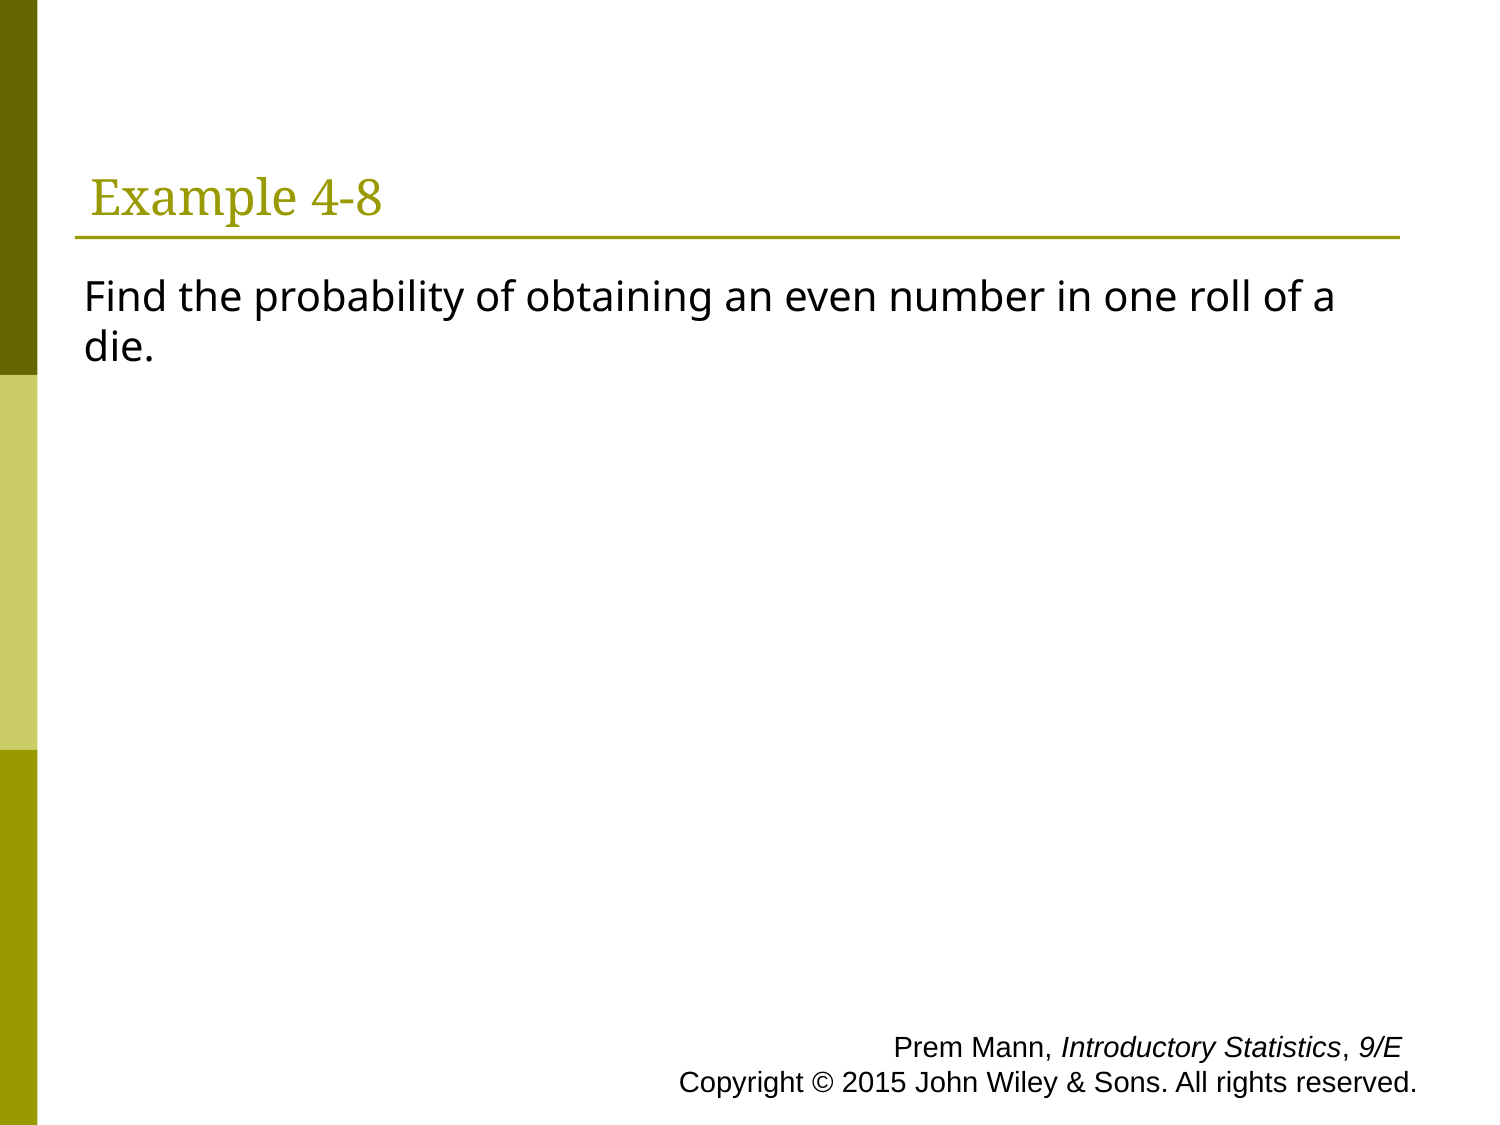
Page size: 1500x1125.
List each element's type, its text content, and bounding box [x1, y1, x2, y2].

text_box Prem Mann, Introductory Statistics, 9/E Copyright © 2015 John Wiley & Sons. All rights reserved. [664, 1020, 1449, 1106]
list Find the probability of obtaining an even number in one roll of a die. [12, 262, 1417, 425]
title Example 4-8 [75, 45, 1425, 233]
